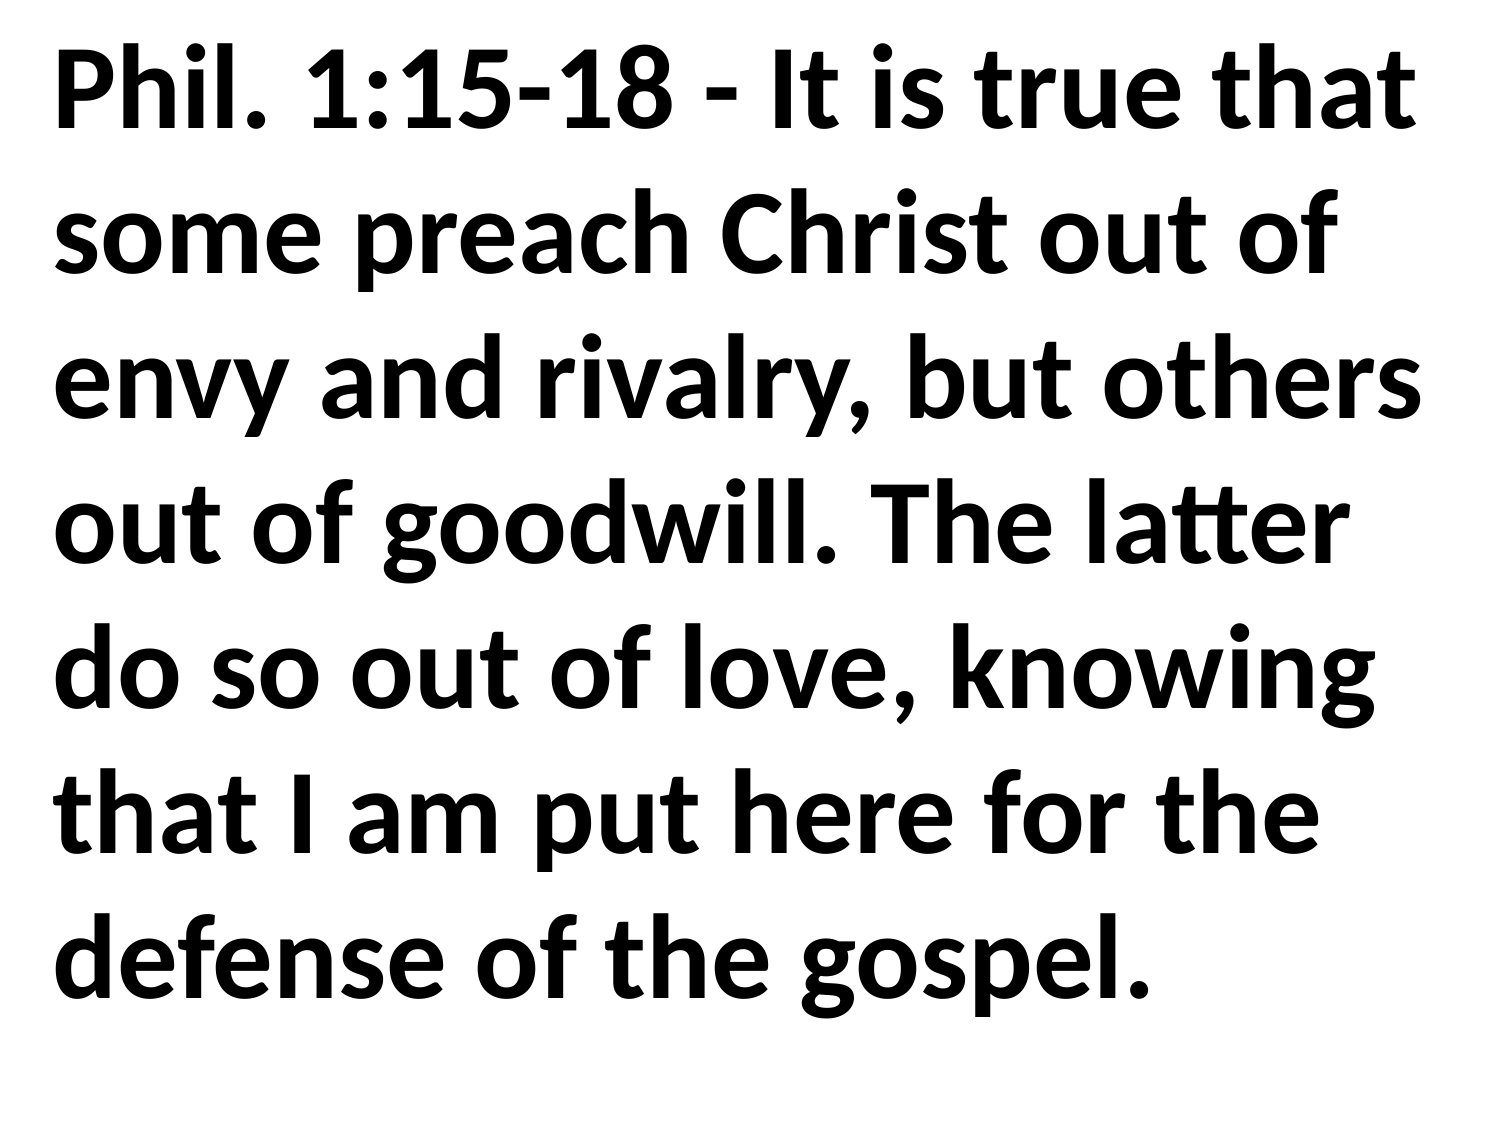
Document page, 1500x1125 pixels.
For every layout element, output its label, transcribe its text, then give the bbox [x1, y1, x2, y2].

text_box Phil. 1:15-18 - It is true that some preach Christ out of envy and rivalry, but others out of goodwill. The latter do so out of love, knowing that I am put here for the defense of the gospel. The former preach Christ out of selfish ambition, not sincerely, supposing that they can stir up trouble for me while I am in chains. But what does it matter? The important thing is that in every way, whether from false motives or true, Christ is preached. And because of this I rejoice. [37, 0, 1463, 1125]
